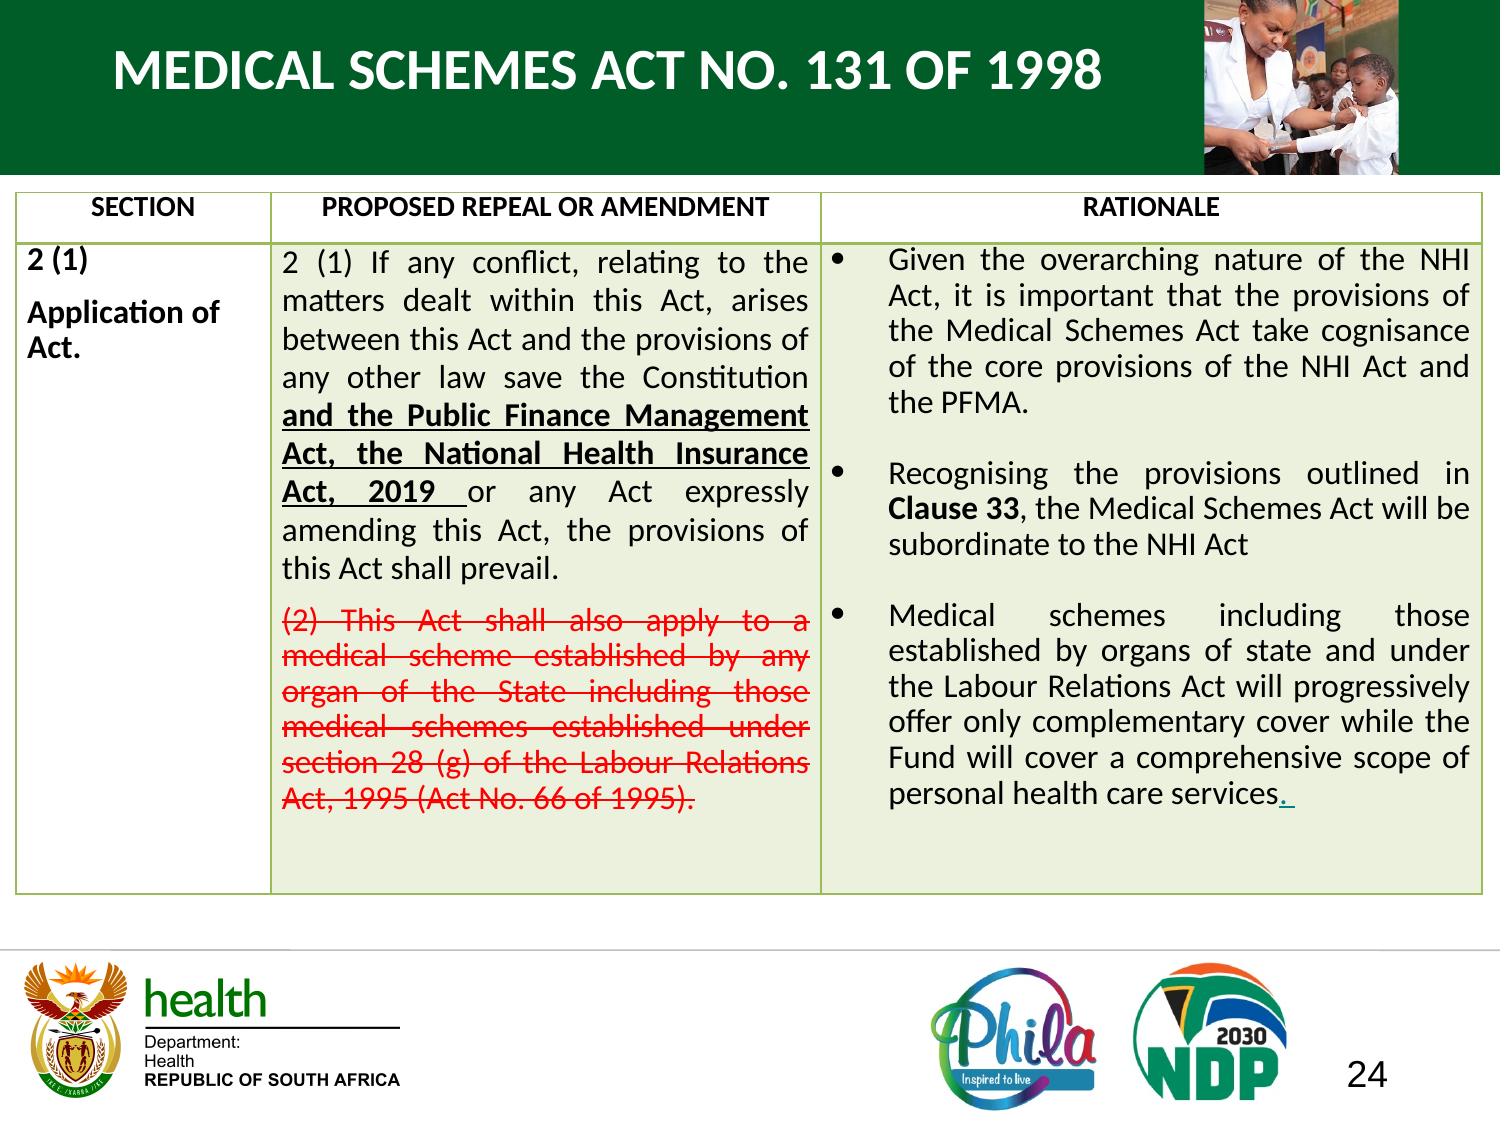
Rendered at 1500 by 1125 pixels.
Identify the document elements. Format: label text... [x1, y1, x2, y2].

table_header RATIONALE [822, 193, 1481, 242]
table_cell Given the overarching nature of the NHI Act, it is important that the provisions of the Medical Schemes Act take cognisance of the core provisions of the NHI Act and the PFMA. Recognising the provisions outlined in Clause 33, the Medical Schemes Act will be subordinate to the NHI Act Medical schemes including those established by organs of state and under the Labour Relations Act will progressively offer only complementary cover while the Fund will cover a comprehensive scope of personal health care services. [822, 245, 1481, 893]
picture [927, 964, 1103, 1114]
picture [1127, 952, 1302, 1125]
table_header PROPOSED REPEAL OR AMENDMENT [272, 193, 820, 242]
table_header SECTION [17, 193, 270, 242]
picture [24, 962, 400, 1098]
picture [1204, 0, 1399, 175]
table_cell 2 (1) Application of Act. [17, 245, 270, 893]
table_cell 2 (1) If any conflict, relating to the matters dealt within this Act, arises between this Act and the provisions of any other law save the Constitution and the Public Finance Management Act, the National Health Insurance Act, 2019 or any Act expressly amending this Act, the provisions of this Act shall prevail. (2) This Act shall also apply to a medical scheme established by any organ of the State including those medical schemes established under section 28 (g) of the Labour Relations Act, 1995 (Act No. 66 of 1995). [272, 245, 820, 893]
title MEDICAL SCHEMES ACT NO. 131 OF 1998 [17, 19, 1199, 173]
